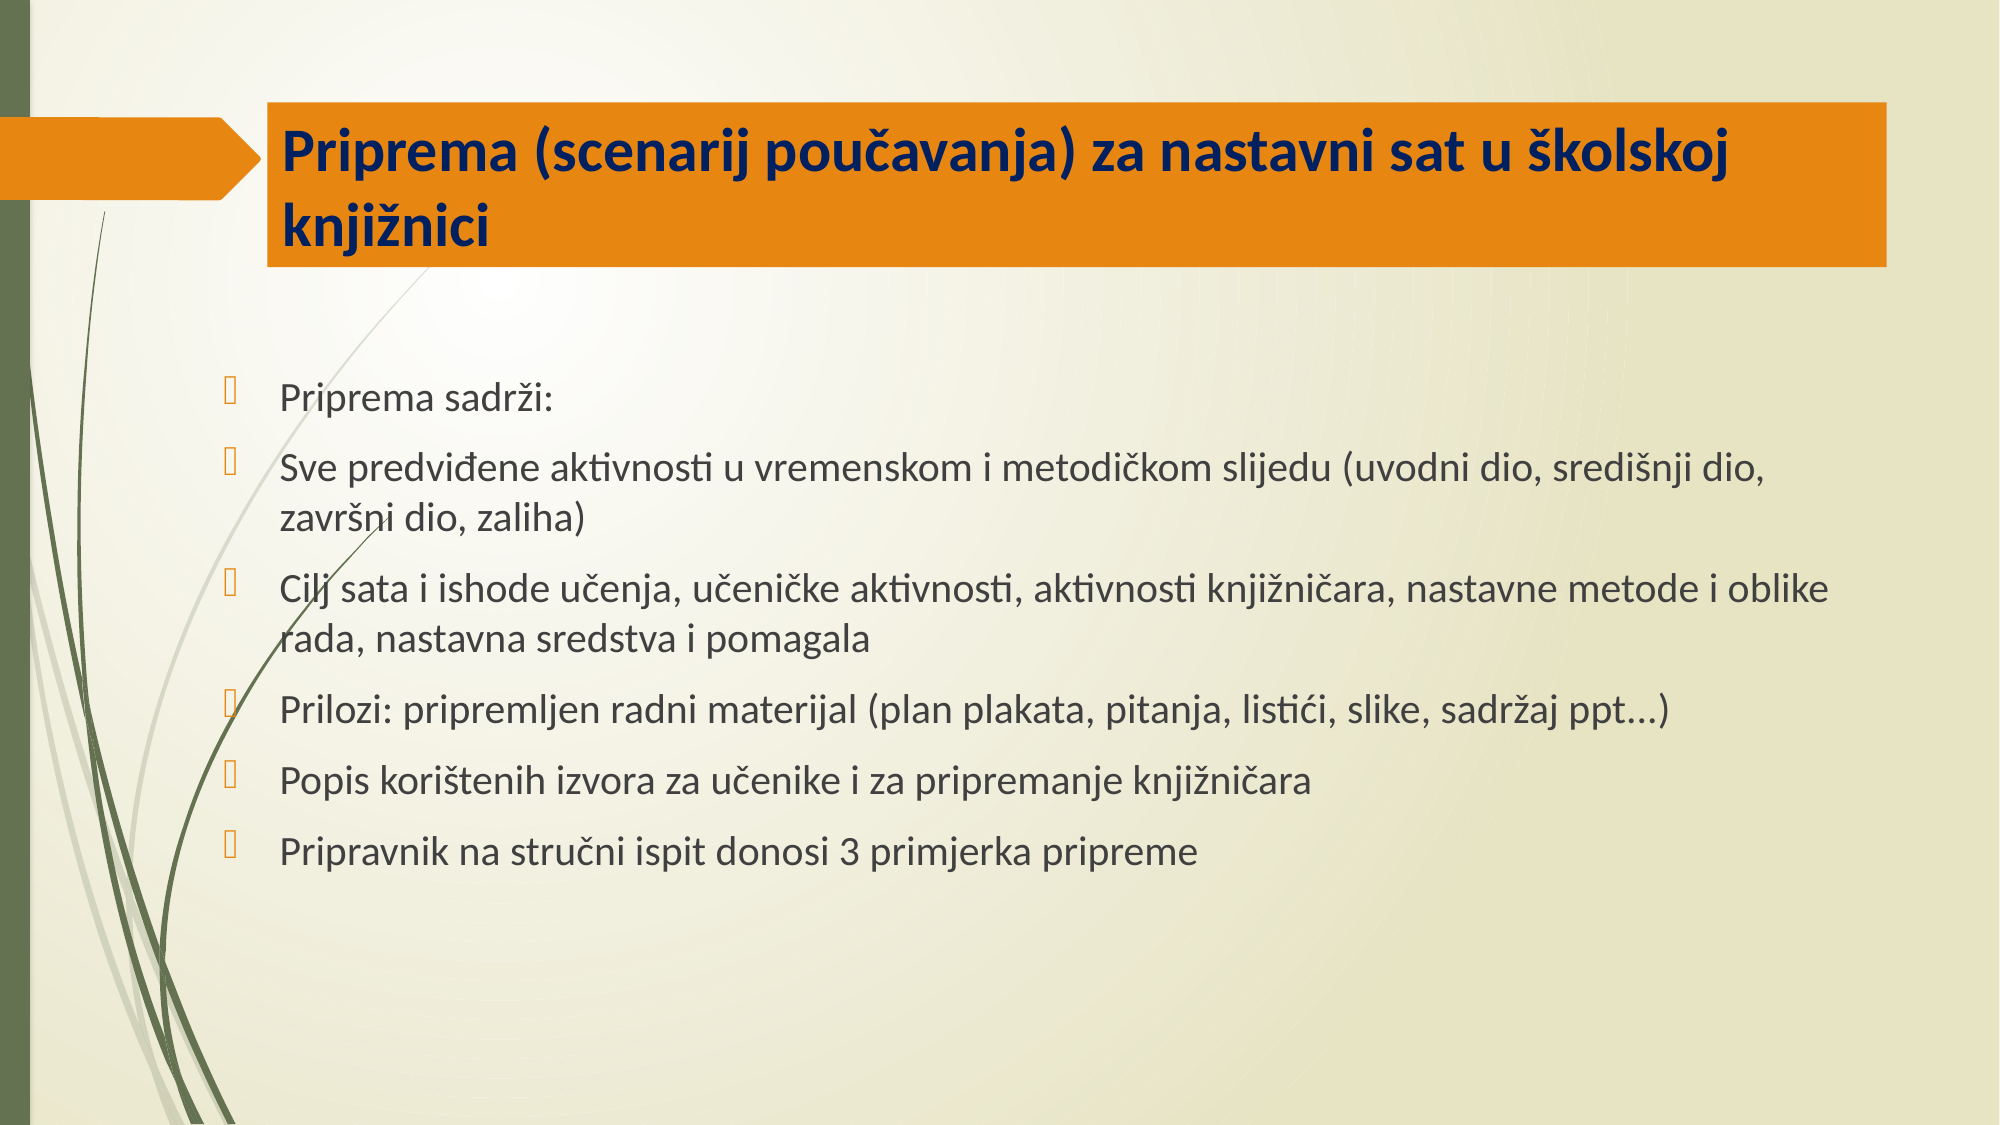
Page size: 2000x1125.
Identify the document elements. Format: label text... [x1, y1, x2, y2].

list Priprema sadrži: Sve predviđene aktivnosti u vremenskom i metodičkom slijedu (uvodni dio, središnji dio, završni dio, zaliha) Cilj sata i ishode učenja, učeničke aktivnosti, aktivnosti knjižničara, nastavne metode i oblike rada, nastavna sredstva i pomagala Prilozi: pripremljen radni materijal (plan plakata, pitanja, listići, slike, sadržaj ppt...) Popis korištenih izvora za učenike i za pripremanje knjižničara Pripravnik na stručni ispit donosi 3 primjerka pripreme [208, 290, 1887, 970]
title Priprema (scenarij poučavanja) za nastavni sat u školskoj knjižnici [267, 102, 1887, 268]
